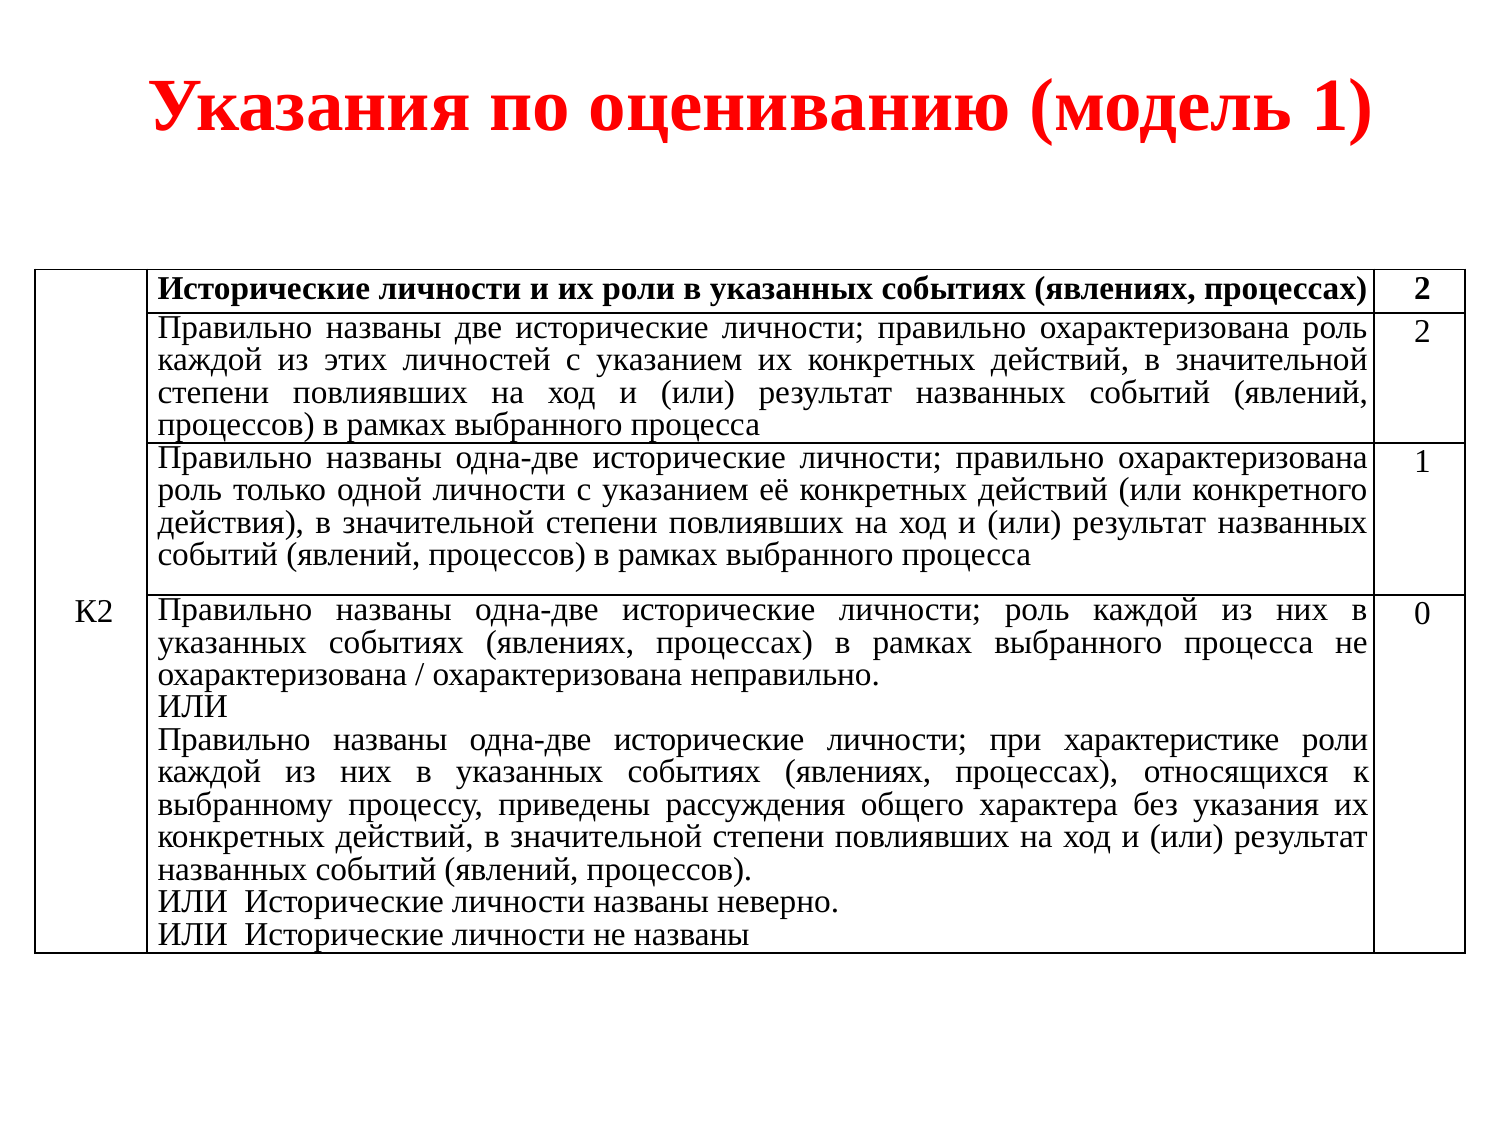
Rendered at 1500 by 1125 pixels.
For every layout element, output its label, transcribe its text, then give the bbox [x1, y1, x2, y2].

table_header Исторические личности и их роли в указанных событиях (явлениях, процессах) [148, 270, 1373, 312]
table_cell 1 [1375, 444, 1464, 594]
table_cell Правильно названы одна-две исторические личности; роль каждой из них в указанных событиях (явлениях, процессах) в рамках выбранного процесса не охарактеризована / охарактеризована неправильно. ИЛИ Правильно названы одна-две исторические личности; при характеристике роли каждой из них в указанных событиях (явлениях, процессах), относящихся к выбранному процессу, приведены рассуждения общего характера без указания их конкретных действий, в значительной степени повлиявших на ход и (или) результат названных событий (явлений, процессов). ИЛИ Исторические личности названы неверно. ИЛИ Исторические личности не названы [148, 596, 1373, 952]
table_cell 0 [1375, 596, 1464, 952]
table_cell Правильно названы одна-две исторические личности; правильно охарактеризована роль только одной личности с указанием её конкретных действий (или конкретного действия), в значительной степени повлиявших на ход и (или) результат названных событий (явлений, процессов) в рамках выбранного процесса [148, 444, 1373, 594]
table_cell 2 [1375, 314, 1464, 442]
table_header К2 [36, 270, 146, 952]
title Указания по оцениванию (модель 1) [75, 45, 1447, 166]
table_cell Правильно названы две исторические личности; правильно охарактеризована роль каждой из этих личностей с указанием их конкретных действий, в значительной степени повлиявших на ход и (или) результат названных событий (явлений, процессов) в рамках выбранного процесса [148, 314, 1373, 442]
table_header 2 [1375, 270, 1464, 312]
